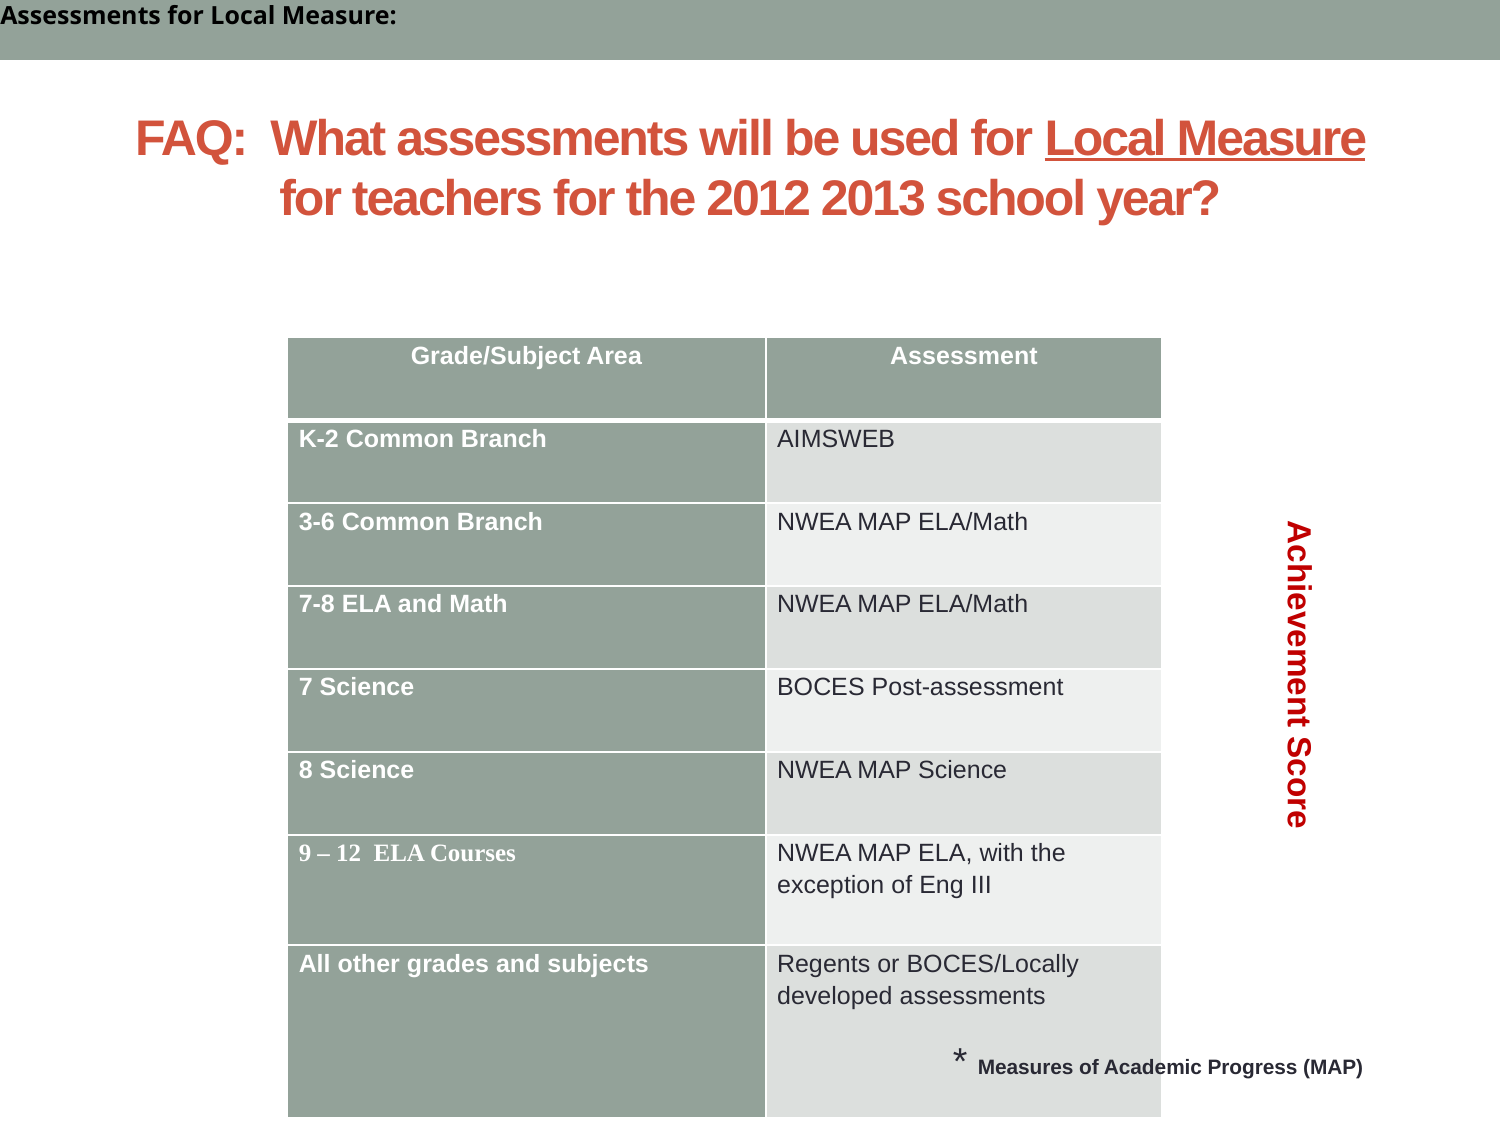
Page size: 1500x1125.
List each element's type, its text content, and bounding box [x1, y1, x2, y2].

table_cell NWEA MAP Science [767, 753, 1161, 834]
table_header Assessment [767, 338, 1161, 418]
table_cell 9 – 12 ELA Courses [288, 836, 765, 944]
table_cell NWEA MAP ELA/Math [767, 587, 1161, 668]
table_cell 8 Science [288, 753, 765, 834]
text_box * Measures of Academic Progress (MAP) [938, 1030, 1389, 1090]
text_box Achievement Score [1273, 425, 1329, 925]
table_header Grade/Subject Area [288, 338, 765, 418]
table_cell NWEA MAP ELA/Math [767, 504, 1161, 585]
table_cell All other grades and subjects [288, 946, 765, 1117]
table_cell NWEA MAP ELA, with the exception of Eng III [767, 836, 1161, 944]
table_cell AIMSWEB [767, 423, 1161, 502]
table_cell 7-8 ELA and Math [288, 587, 765, 668]
table_cell Regents or BOCES/Locally developed assessments [767, 946, 1161, 1117]
title FAQ: What assessments will be used for Local Measure for teachers for the 2012 2013 school year? [112, 99, 1388, 232]
table_cell BOCES Post-assessment [767, 670, 1161, 751]
table_cell 7 Science [288, 670, 765, 751]
text_box Assessments for Local Measure: [0, 0, 413, 83]
table_cell 3-6 Common Branch [288, 504, 765, 585]
table_cell K-2 Common Branch [288, 423, 765, 502]
list [162, 324, 1275, 989]
